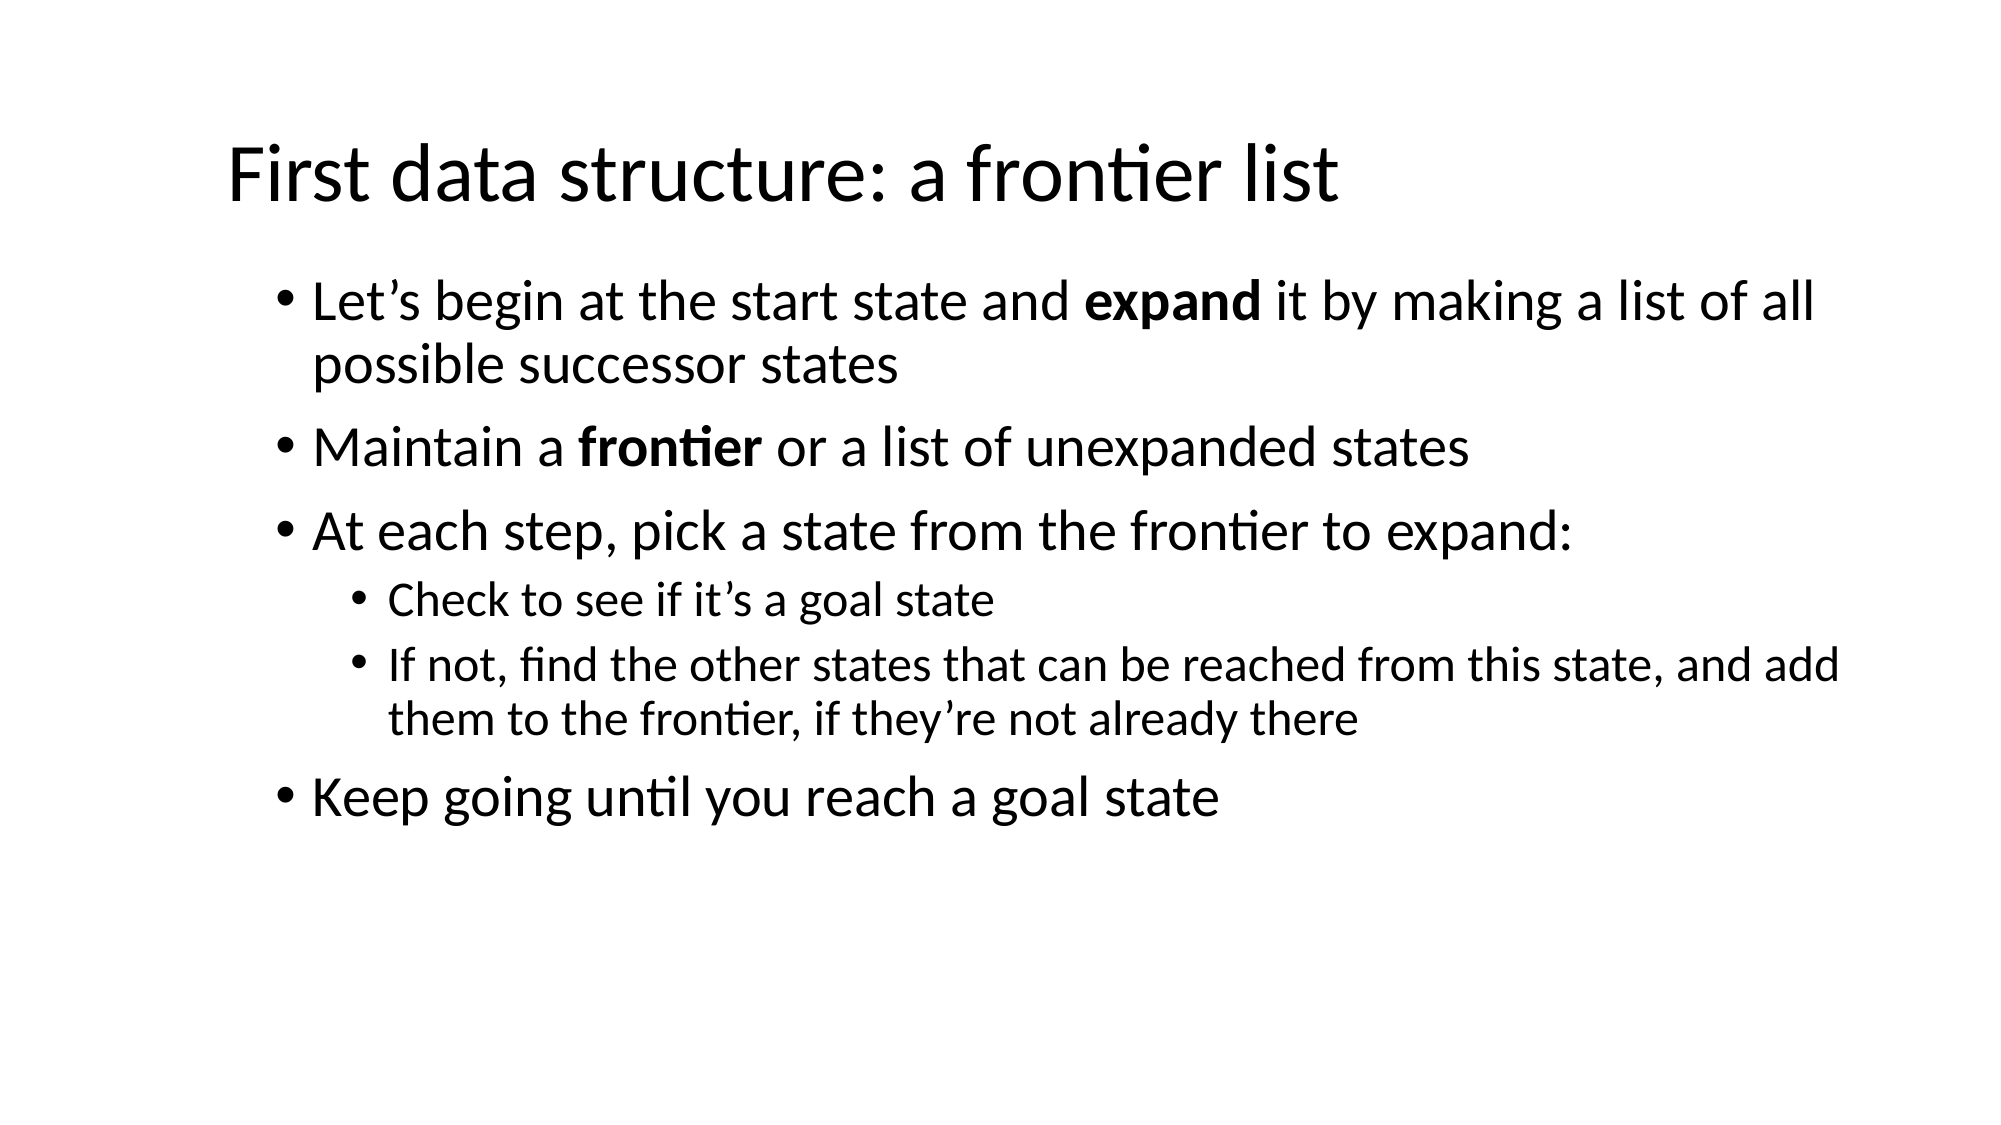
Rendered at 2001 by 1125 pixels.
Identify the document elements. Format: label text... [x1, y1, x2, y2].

title First data structure: a frontier list [137, 59, 1863, 278]
list Let’s begin at the start state and expand it by making a list of all possible successor states Maintain a frontier or a list of unexpanded states At each step, pick a state from the frontier to expand: Check to see if it’s a goal state If not, find the other states that can be reached from this state, and add them to the frontier, if they’re not already there Keep going until you reach a goal state [260, 262, 1884, 1091]
